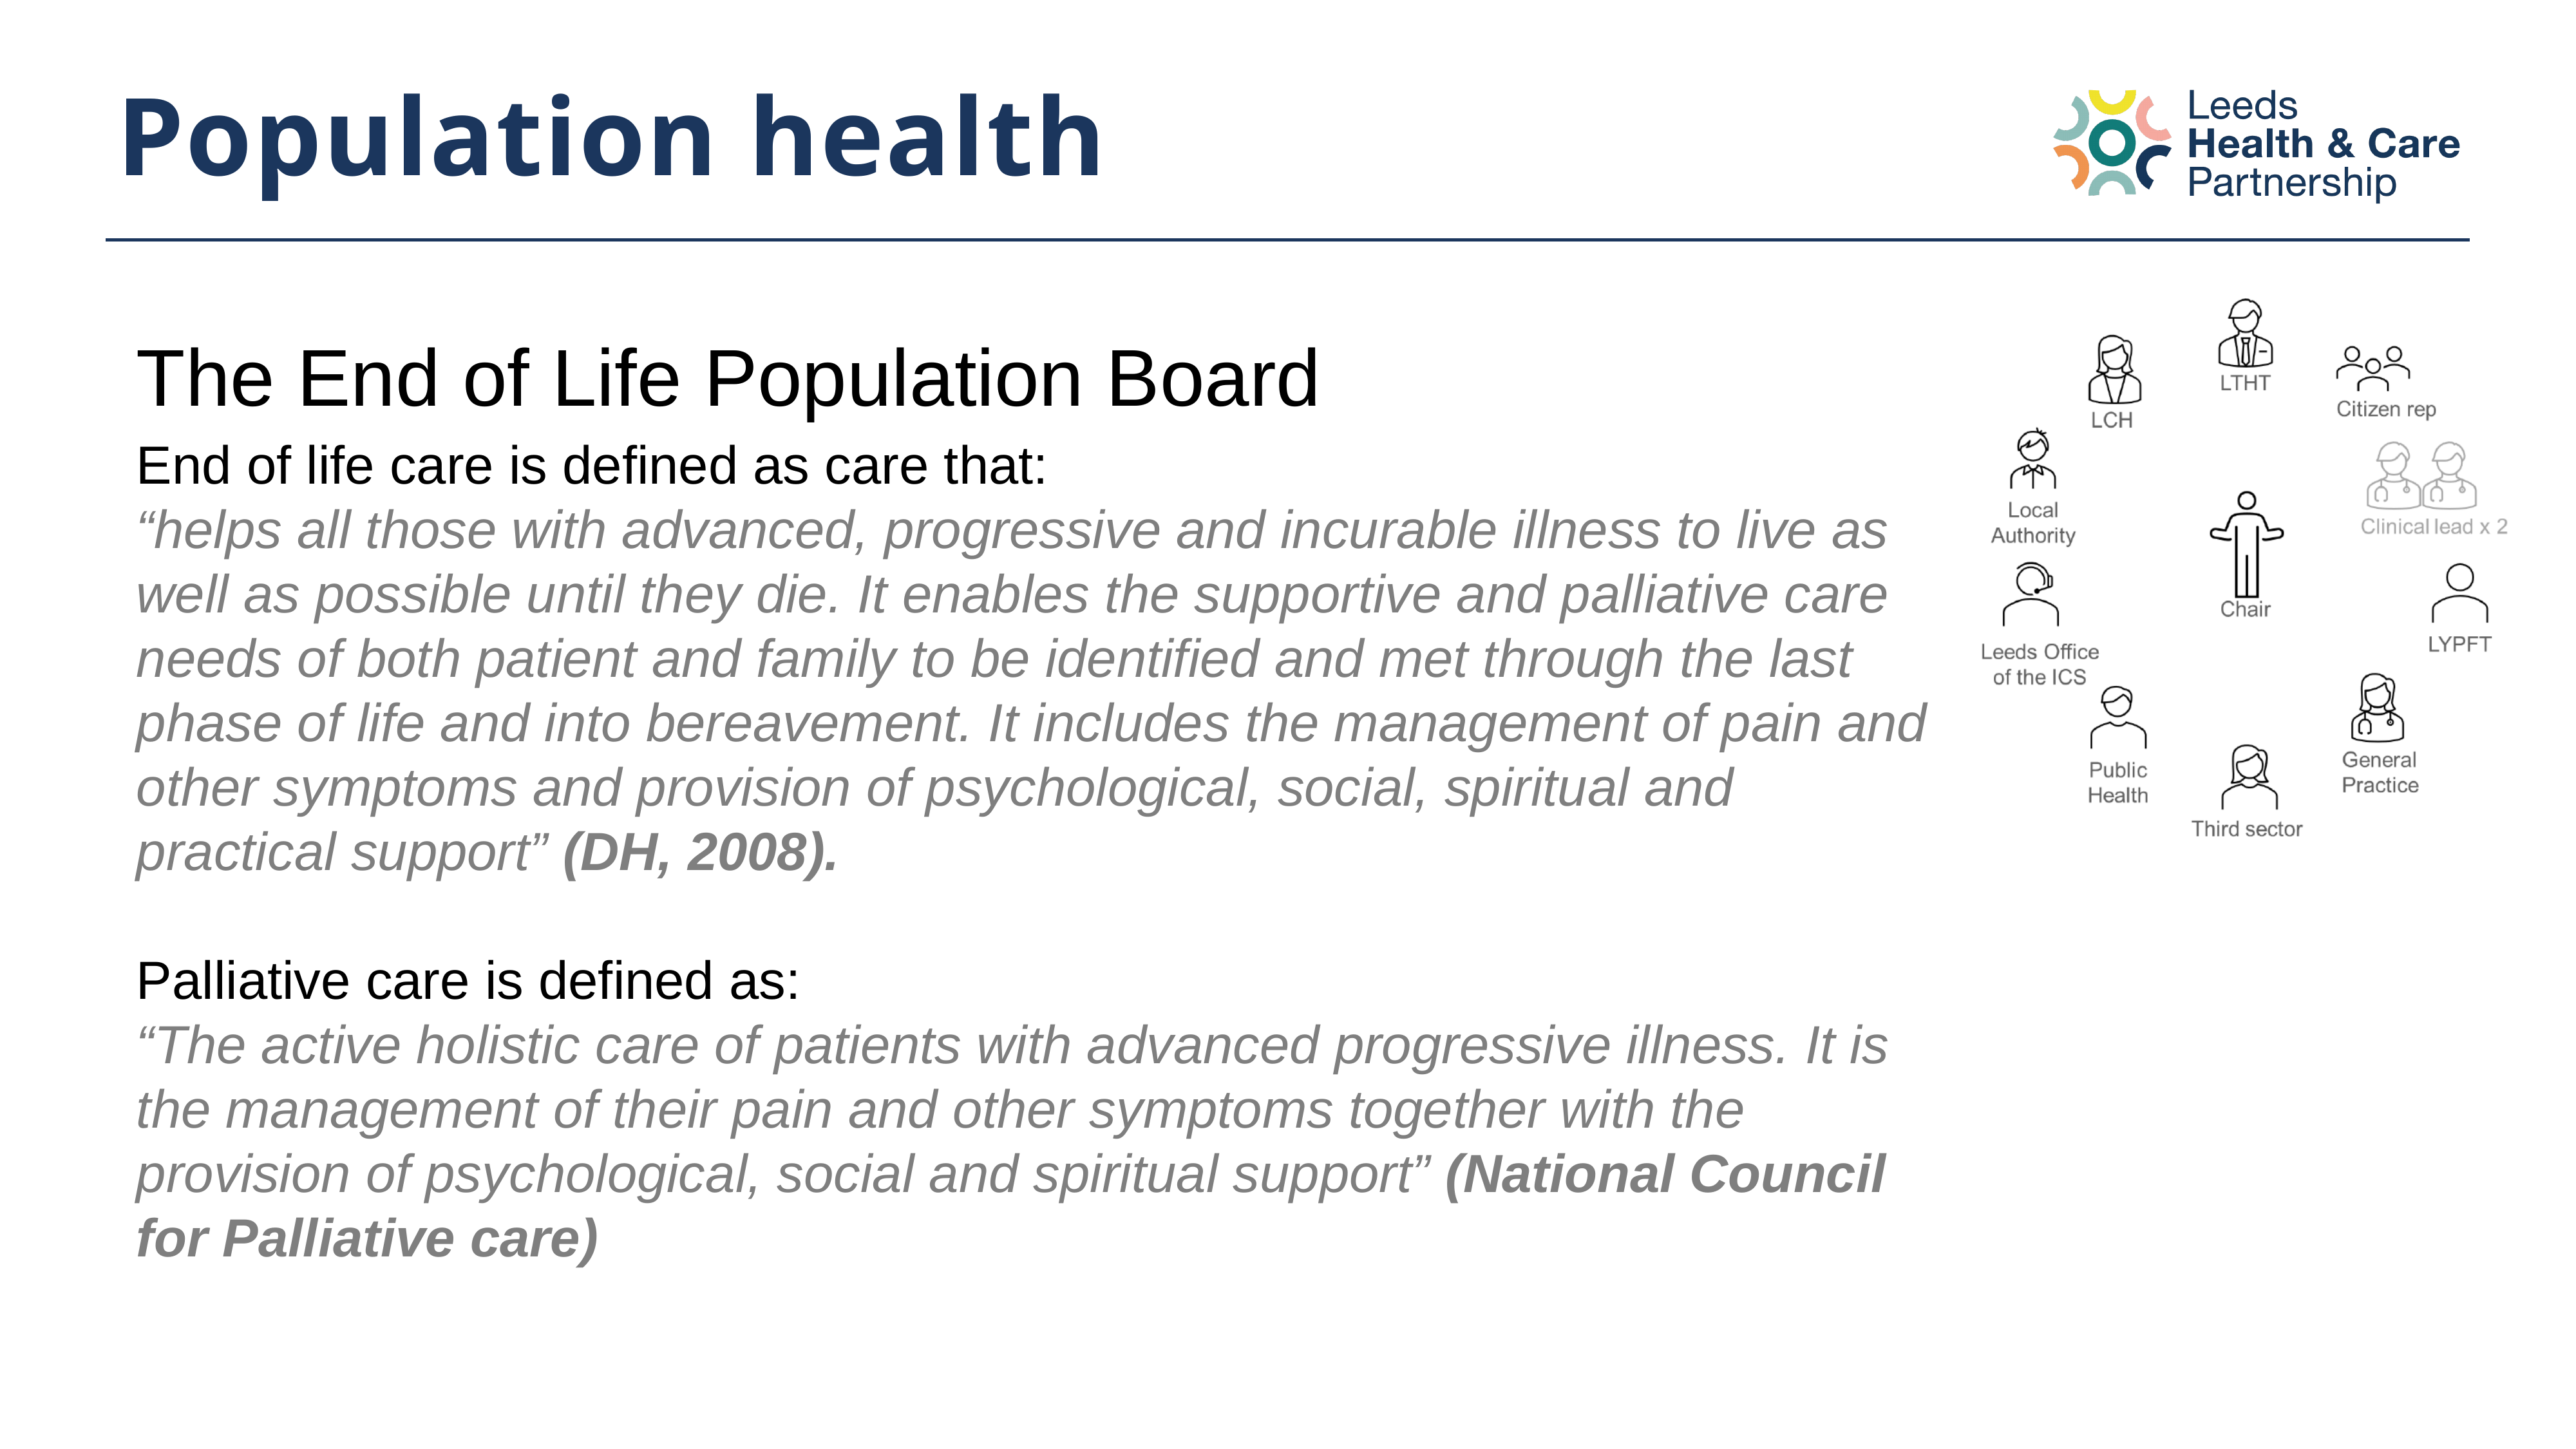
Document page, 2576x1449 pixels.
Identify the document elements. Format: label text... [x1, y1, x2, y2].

picture [2030, 62, 2481, 226]
title Population health [111, 87, 2433, 219]
text_box The End of Life Population Board End of life care is defined as care that: “helps all those with advanced, progressive and incurable illness to live as well as possible until they die. It enables the supportive and palliative care needs of both patient and family to be identified and met through the last phase of life and into bereavement. It includes the management of pain and other symptoms and provision of psychological, social, spiritual and practical support” (DH, 2008). Palliative care is defined as: “The active holistic care of patients with advanced progressive illness. It is the management of their pain and other symptoms together with the provision of psychological, social and spiritual support” (National Council for Palliative care) [127, 321, 1944, 1361]
picture [1974, 293, 2519, 844]
